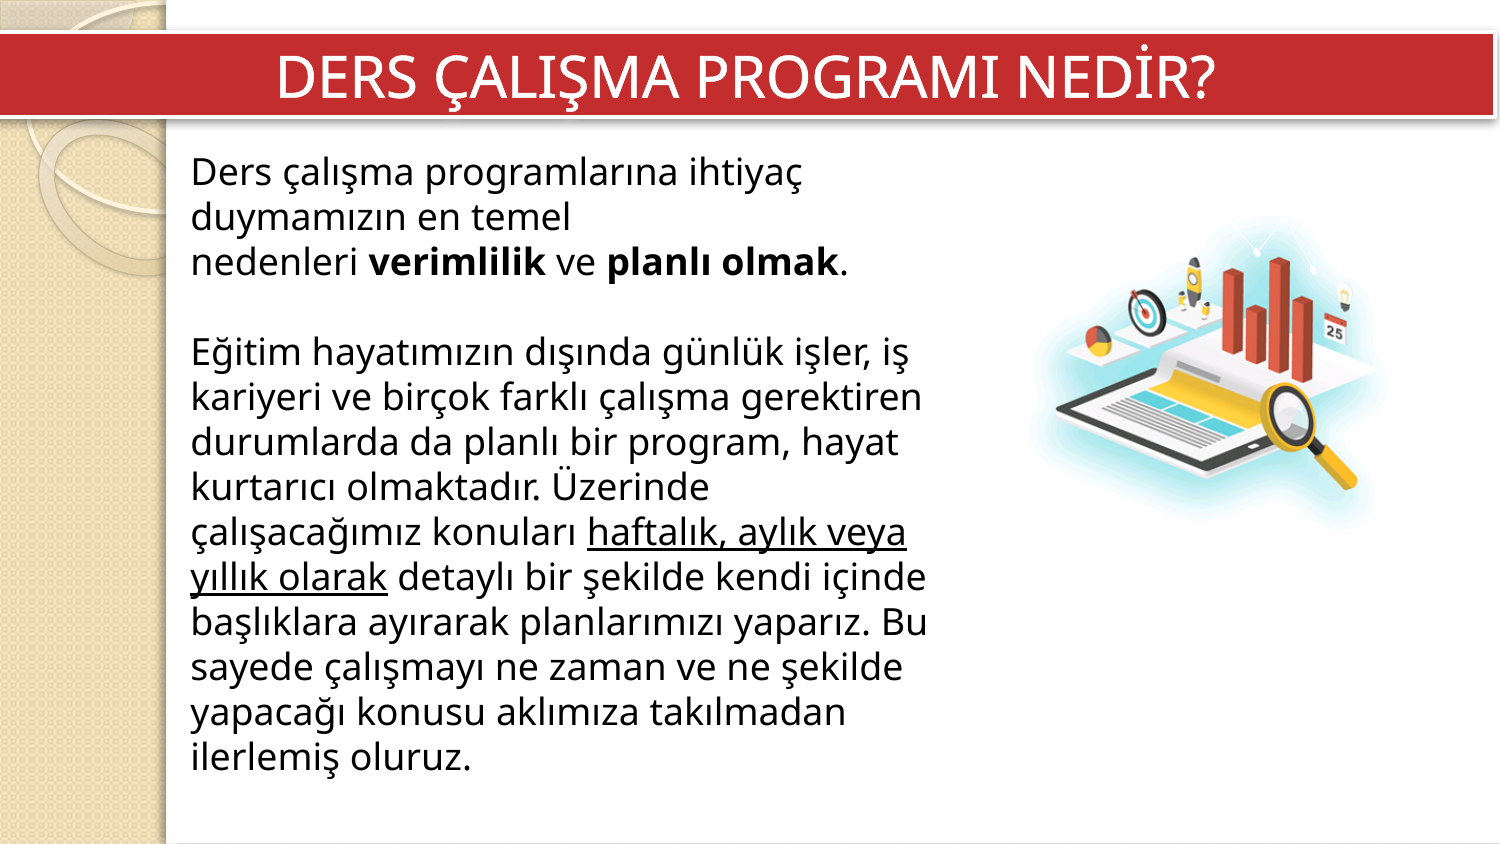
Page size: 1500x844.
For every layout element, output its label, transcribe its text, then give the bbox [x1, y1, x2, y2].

text_box Ders çalışma programlarına ihtiyaç duymamızın en temel nedenleri verimlilik ve planlı olmak. Eğitim hayatımızın dışında günlük işler, iş kariyeri ve birçok farklı çalışma gerektiren durumlarda da planlı bir program, hayat kurtarıcı olmaktadır. Üzerinde çalışacağımız konuları haftalık, aylık veya yıllık olarak detaylı bir şekilde kendi içinde başlıklara ayırarak planlarımızı yaparız. Bu sayede çalışmayı ne zaman ve ne şekilde yapacağı konusu aklımıza takılmadan ilerlemiş oluruz. [175, 140, 987, 786]
picture [974, 198, 1500, 529]
text_box DERS ÇALIŞMA PROGRAMI NEDİR? [0, 30, 1497, 119]
